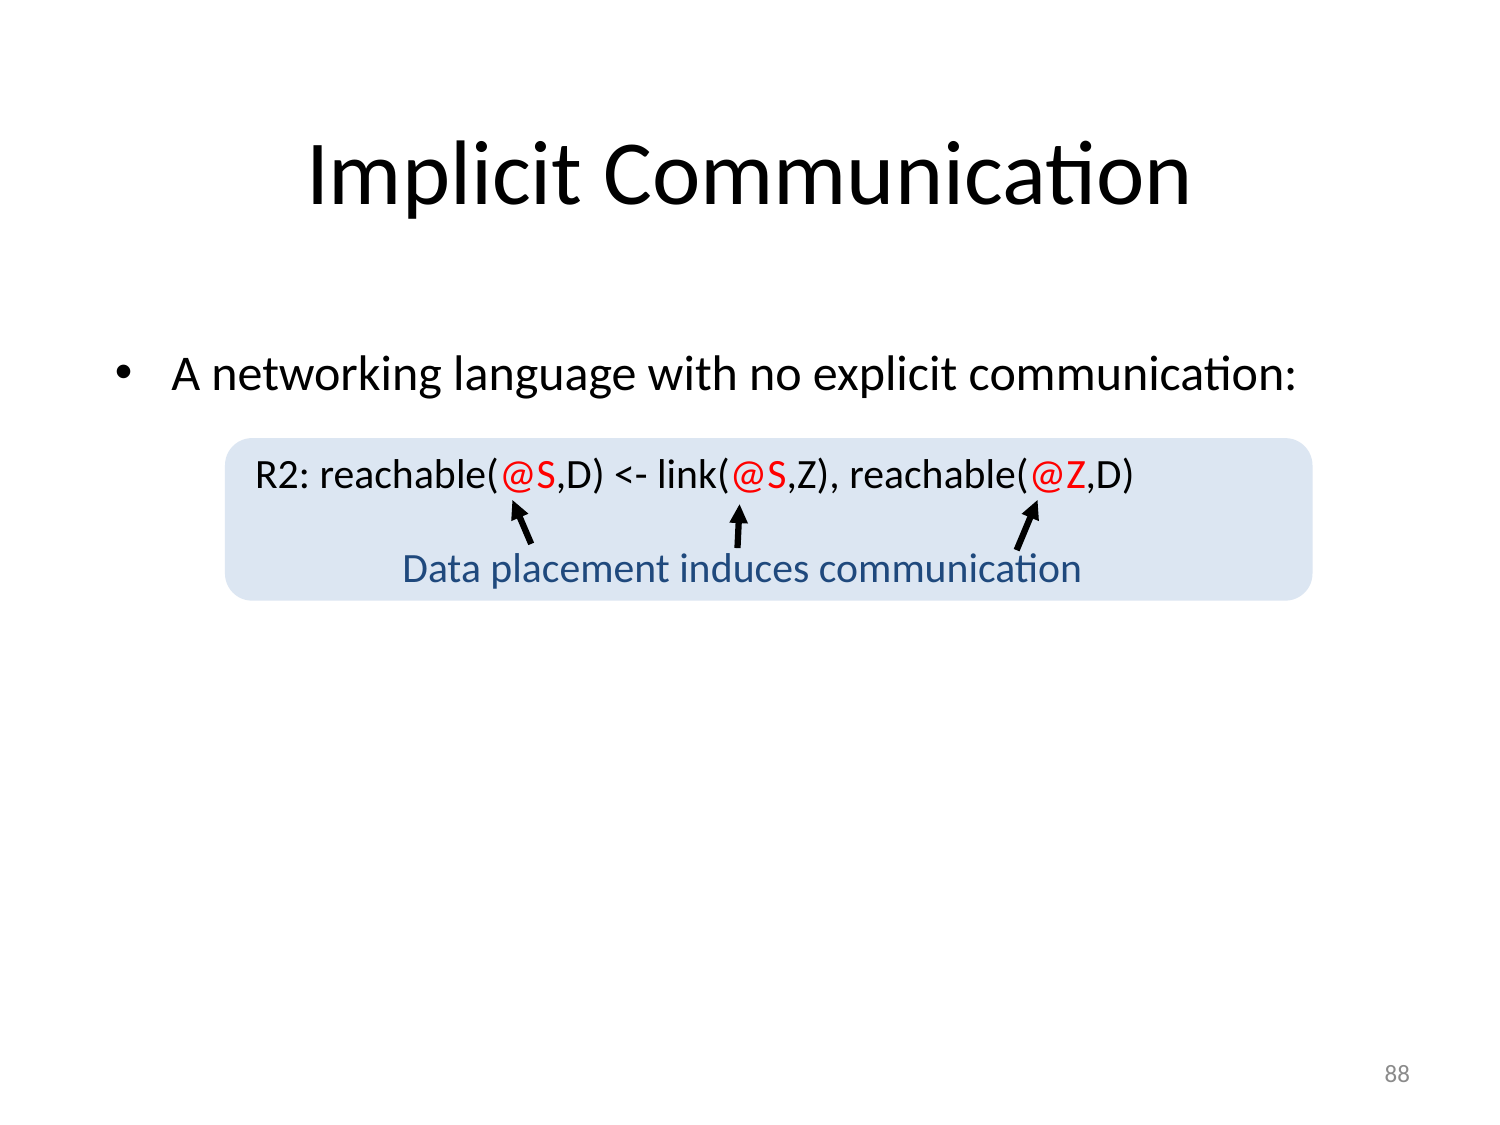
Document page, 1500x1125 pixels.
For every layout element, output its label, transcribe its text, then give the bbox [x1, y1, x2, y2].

text_box Data placement induces communication [387, 533, 1288, 599]
text_box [511, 500, 532, 544]
text_box [732, 504, 746, 549]
title Implicit Communication [75, 74, 1425, 262]
slide_number 88 [1074, 1042, 1425, 1103]
text_box R2: reachable(@S,D) <- link(@S,Z), reachable(@Z,D) [230, 439, 1160, 505]
text_box [1016, 500, 1039, 551]
list A networking language with no explicit communication: [99, 339, 1413, 1015]
